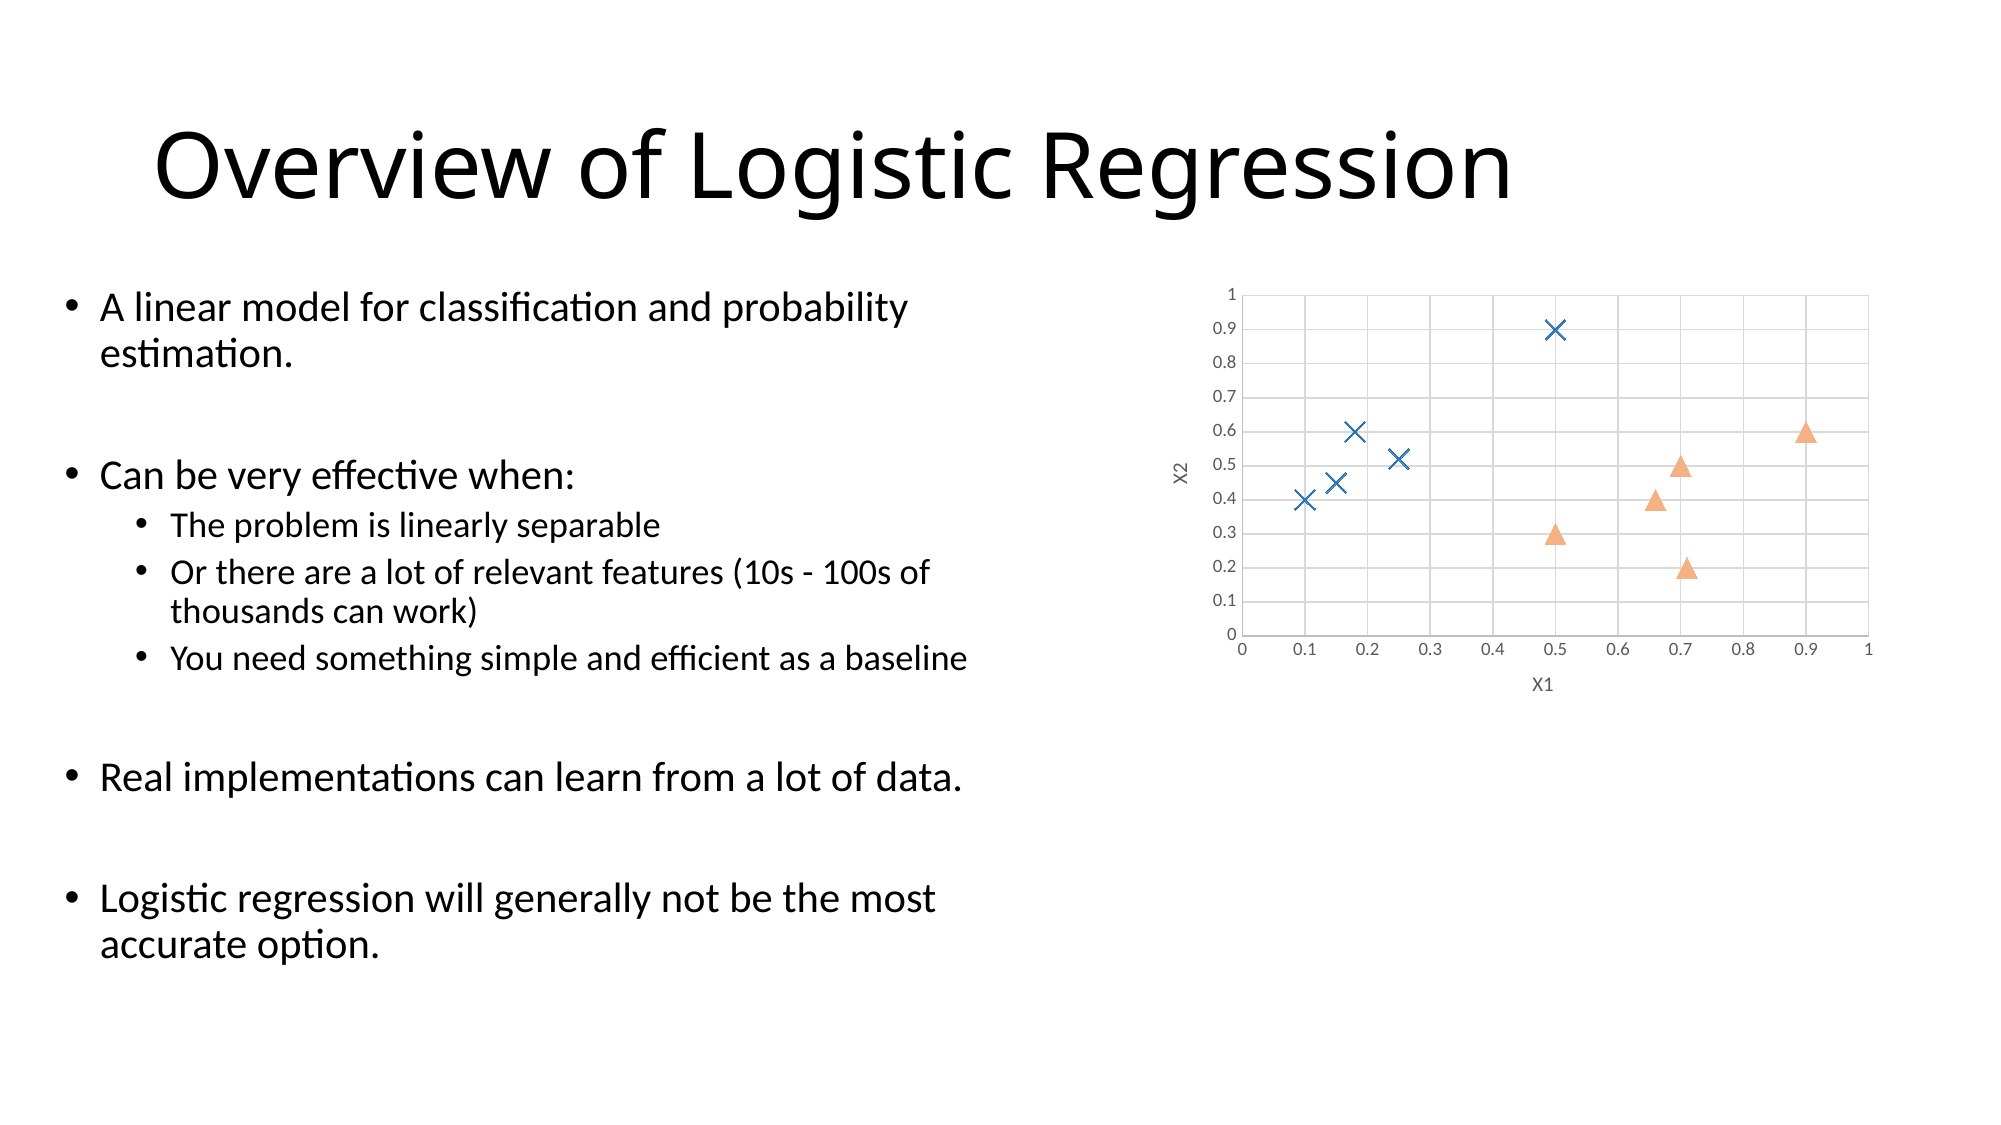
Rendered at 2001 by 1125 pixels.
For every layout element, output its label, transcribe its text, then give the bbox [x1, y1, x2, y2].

list A linear model for classification and probability estimation. Can be very effective when: The problem is linearly separable Or there are a lot of relevant features (10s - 100s of thousands can work) You need something simple and efficient as a baseline Real implementations can learn from a lot of data. Logistic regression will generally not be the most accurate option. [49, 277, 1065, 992]
chart [1138, 277, 1889, 728]
title Overview of Logistic Regression [137, 59, 1863, 278]
